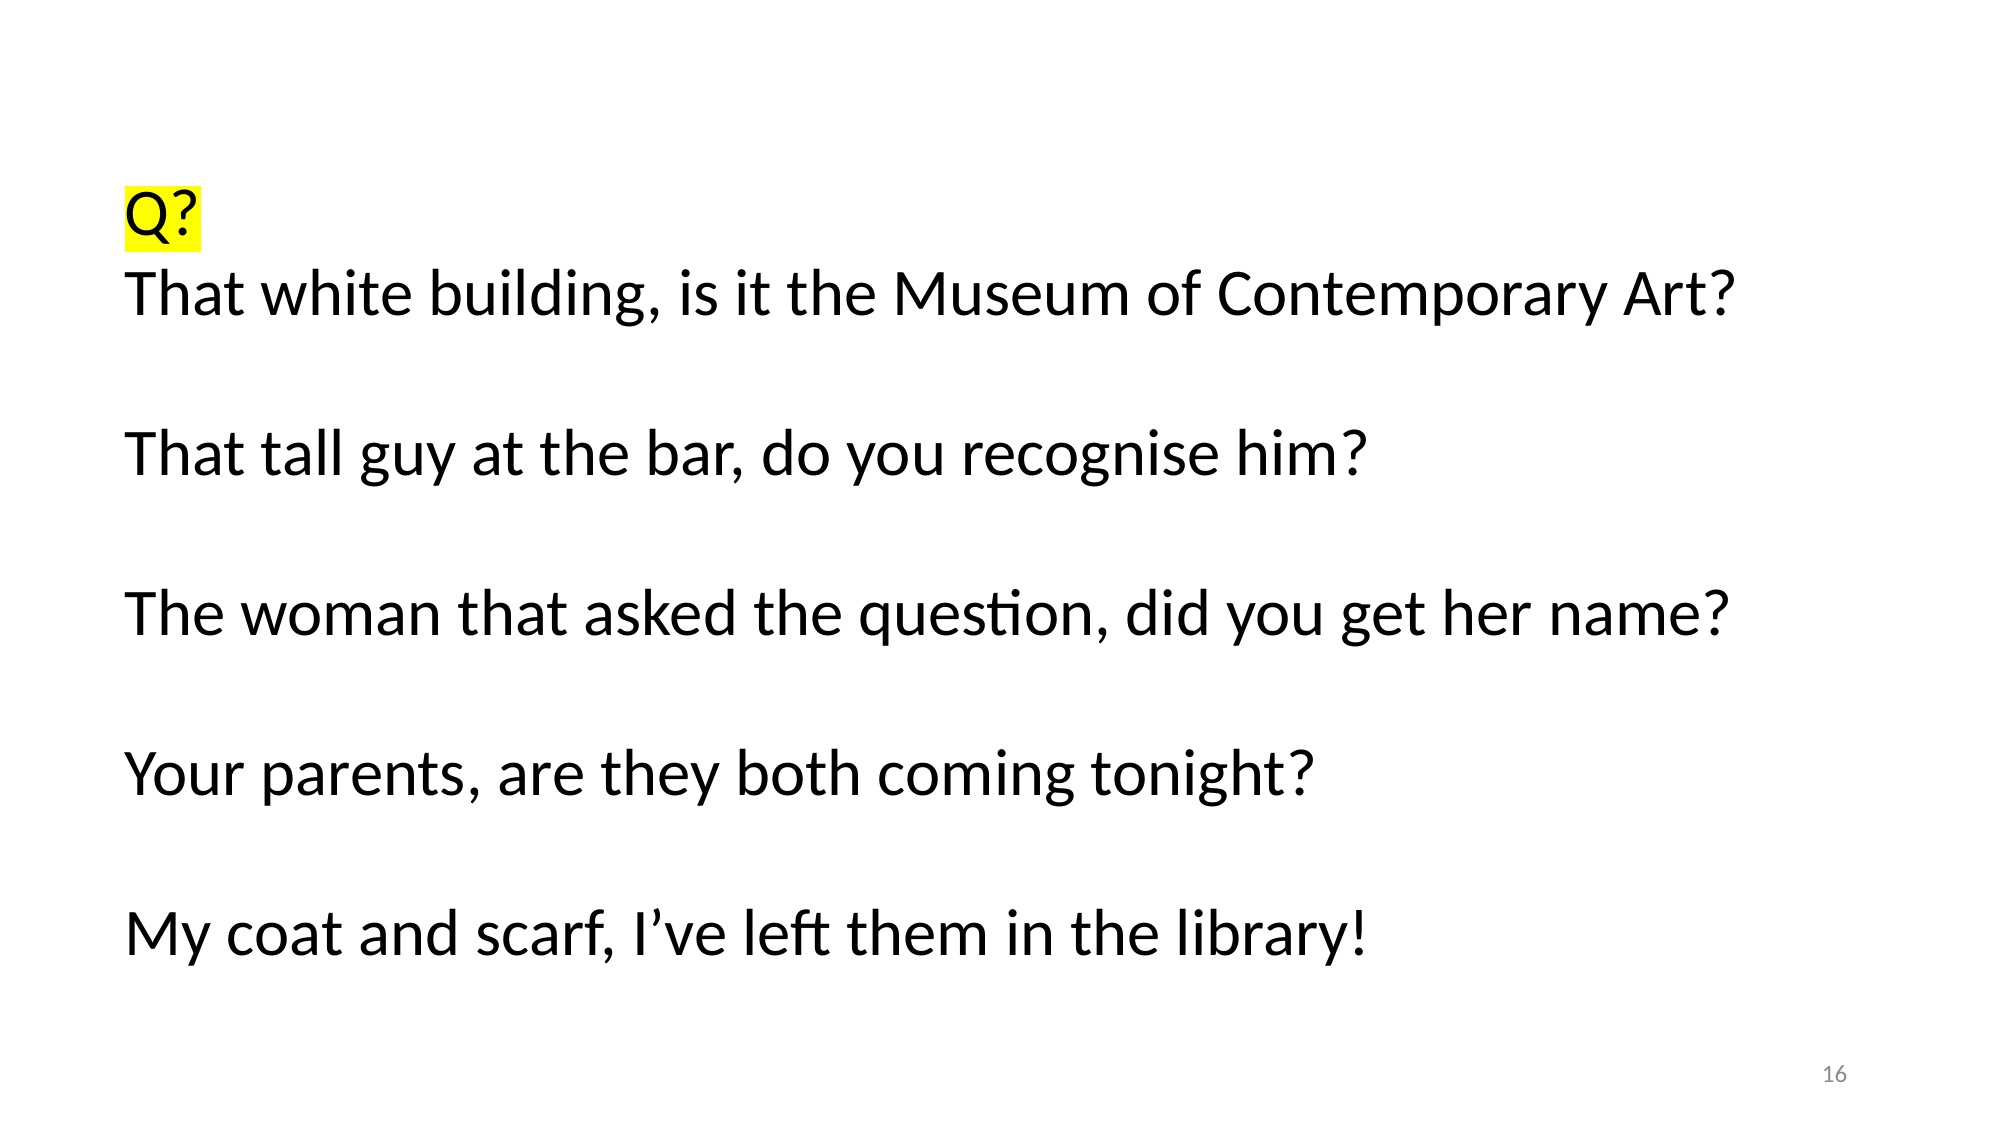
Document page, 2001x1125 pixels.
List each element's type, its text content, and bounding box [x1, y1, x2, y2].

text_box Q? That white building, is it the Museum of Contemporary Art? That tall guy at the bar, do you recognise him? The woman that asked the question, did you get her name? Your parents, are they both coming tonight? My coat and scarf, I’ve left them in the library! [110, 161, 1770, 976]
slide_number 16 [1412, 1042, 1863, 1103]
